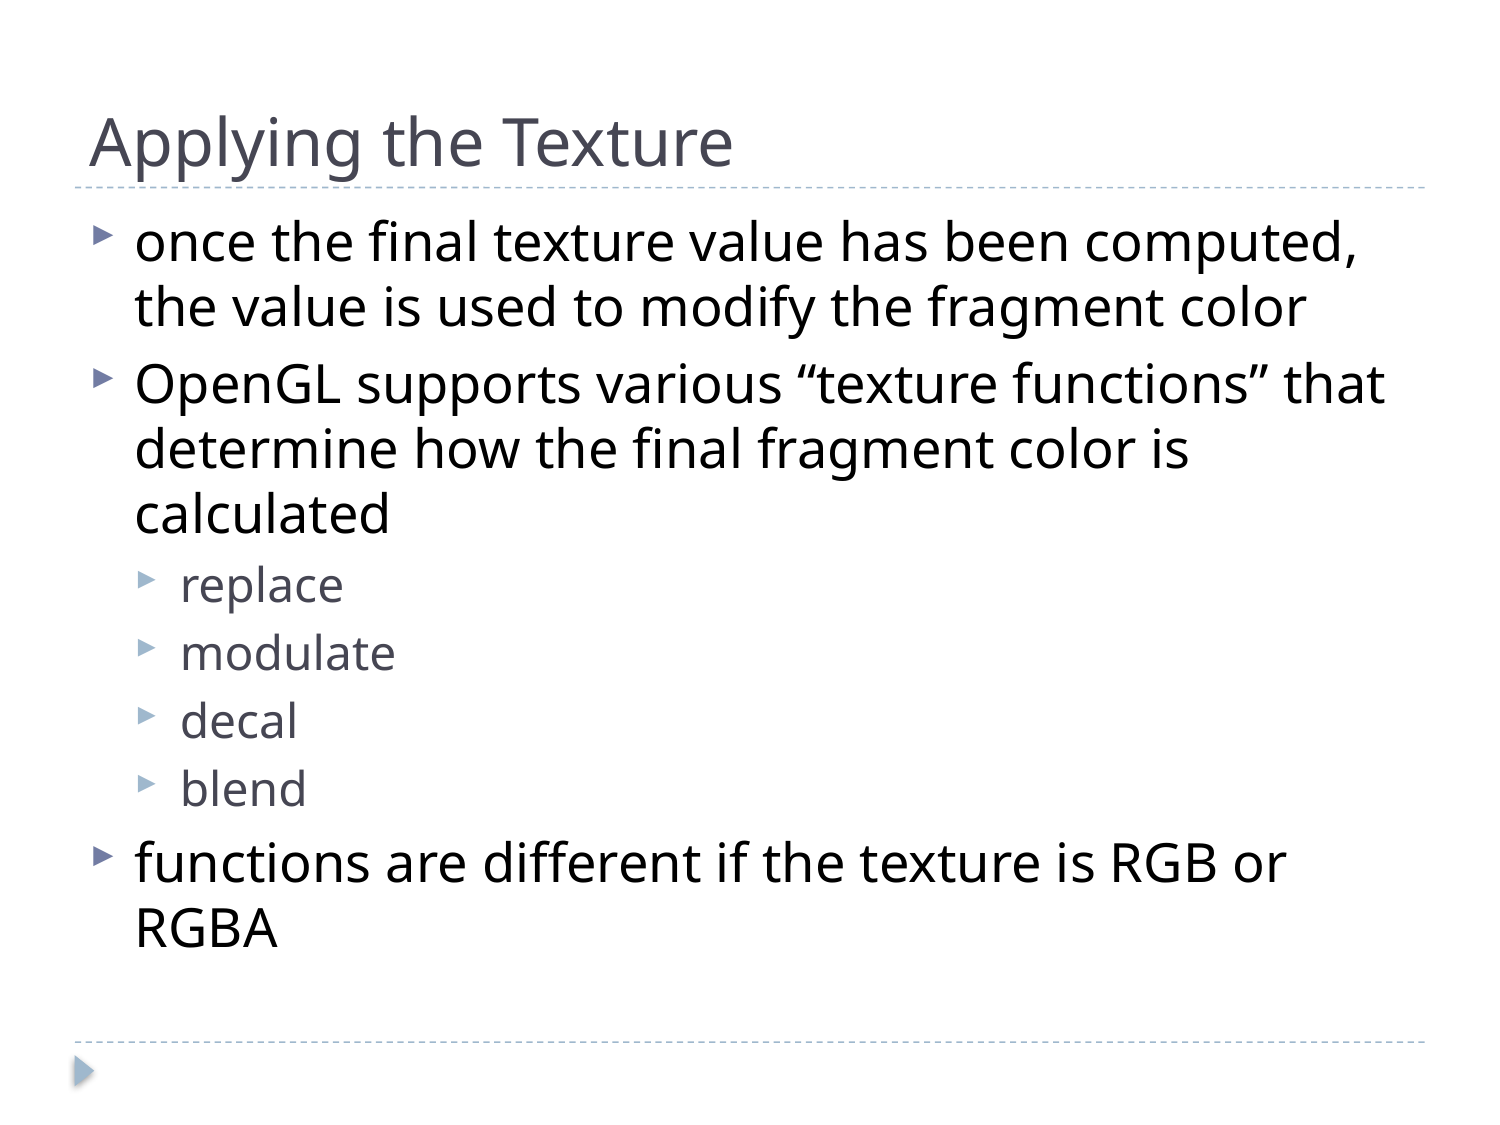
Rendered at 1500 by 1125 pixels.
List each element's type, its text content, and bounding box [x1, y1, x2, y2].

title Applying the Texture [75, 24, 1425, 188]
list once the final texture value has been computed, the value is used to modify the fragment color OpenGL supports various “texture functions” that determine how the final fragment color is calculated replace modulate decal blend functions are different if the texture is RGB or RGBA [75, 200, 1425, 1010]
